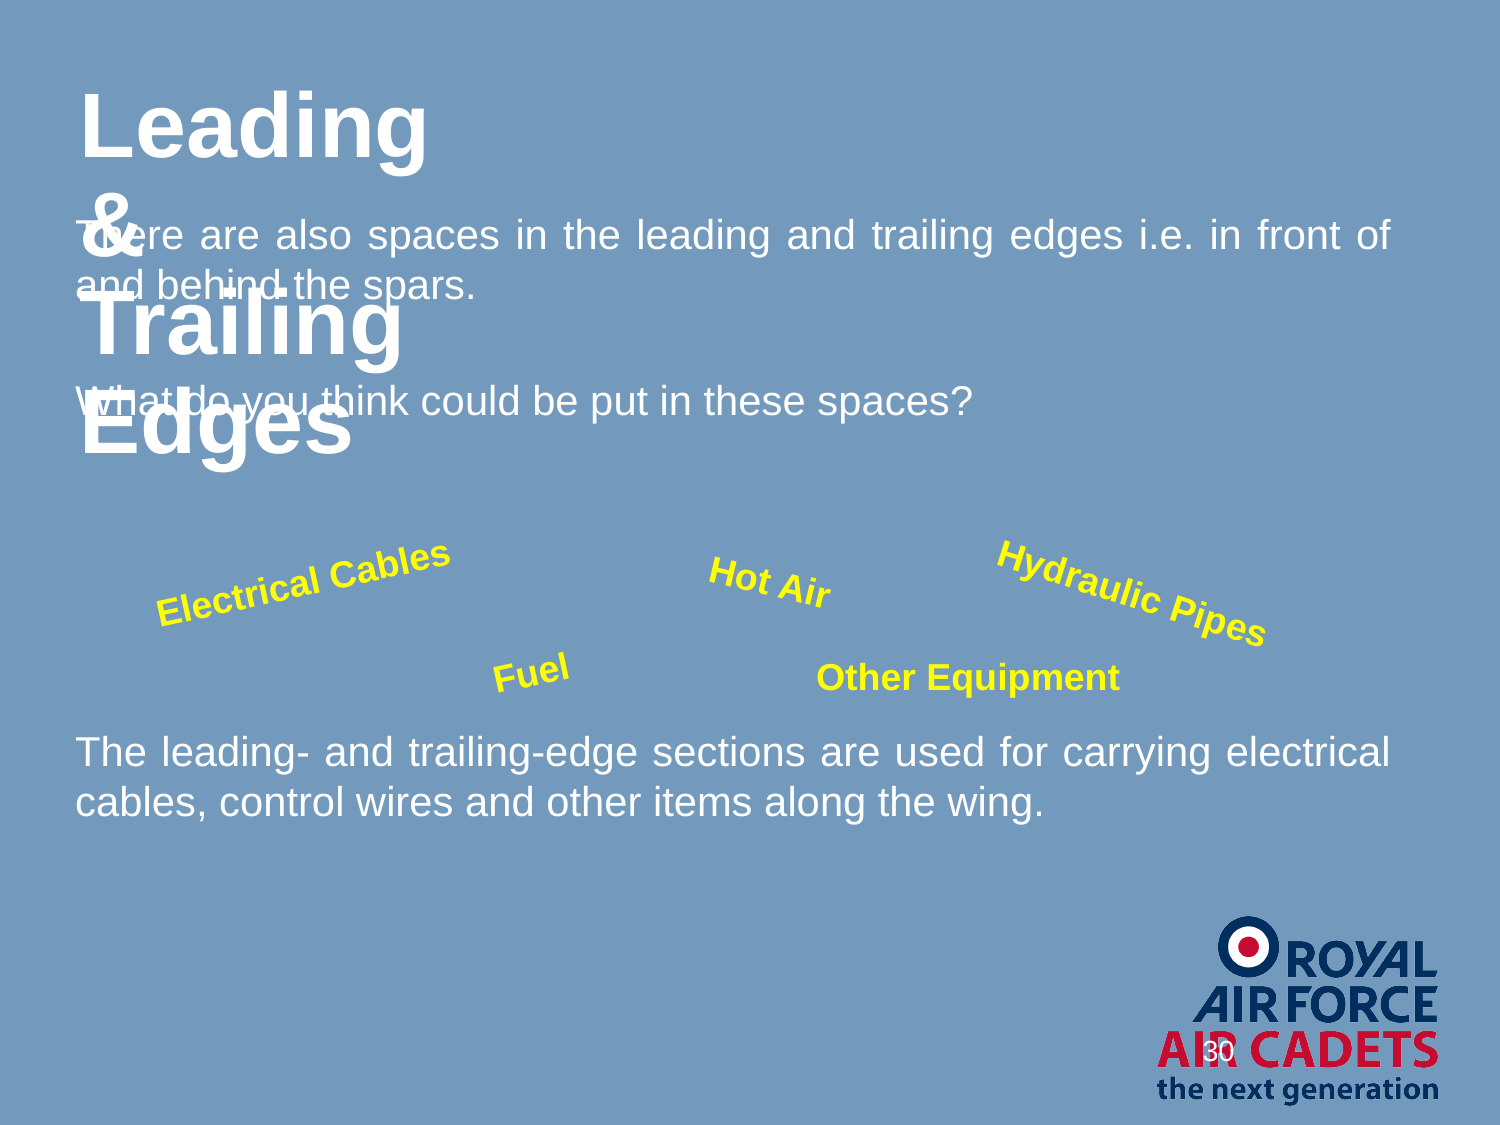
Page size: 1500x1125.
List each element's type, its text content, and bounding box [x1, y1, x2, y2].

list There are also spaces in the leading and trailing edges i.e. in front of and behind the spars. What do you think could be put in these spaces? The leading- and trailing-edge sections are used for carrying electrical cables, control wires and other items along the wing. [60, 200, 1407, 852]
picture [1157, 916, 1438, 1106]
text_box Hydraulic Pipes [918, 498, 1348, 687]
slide_number 30 [1187, 1025, 1500, 1100]
text_box Other Equipment [750, 645, 1187, 705]
text_box Hot Air [641, 523, 899, 639]
title Leading & Trailing Edges [64, 70, 503, 185]
text_box Fuel [402, 615, 660, 727]
text_box Electrical Cables [85, 505, 521, 656]
